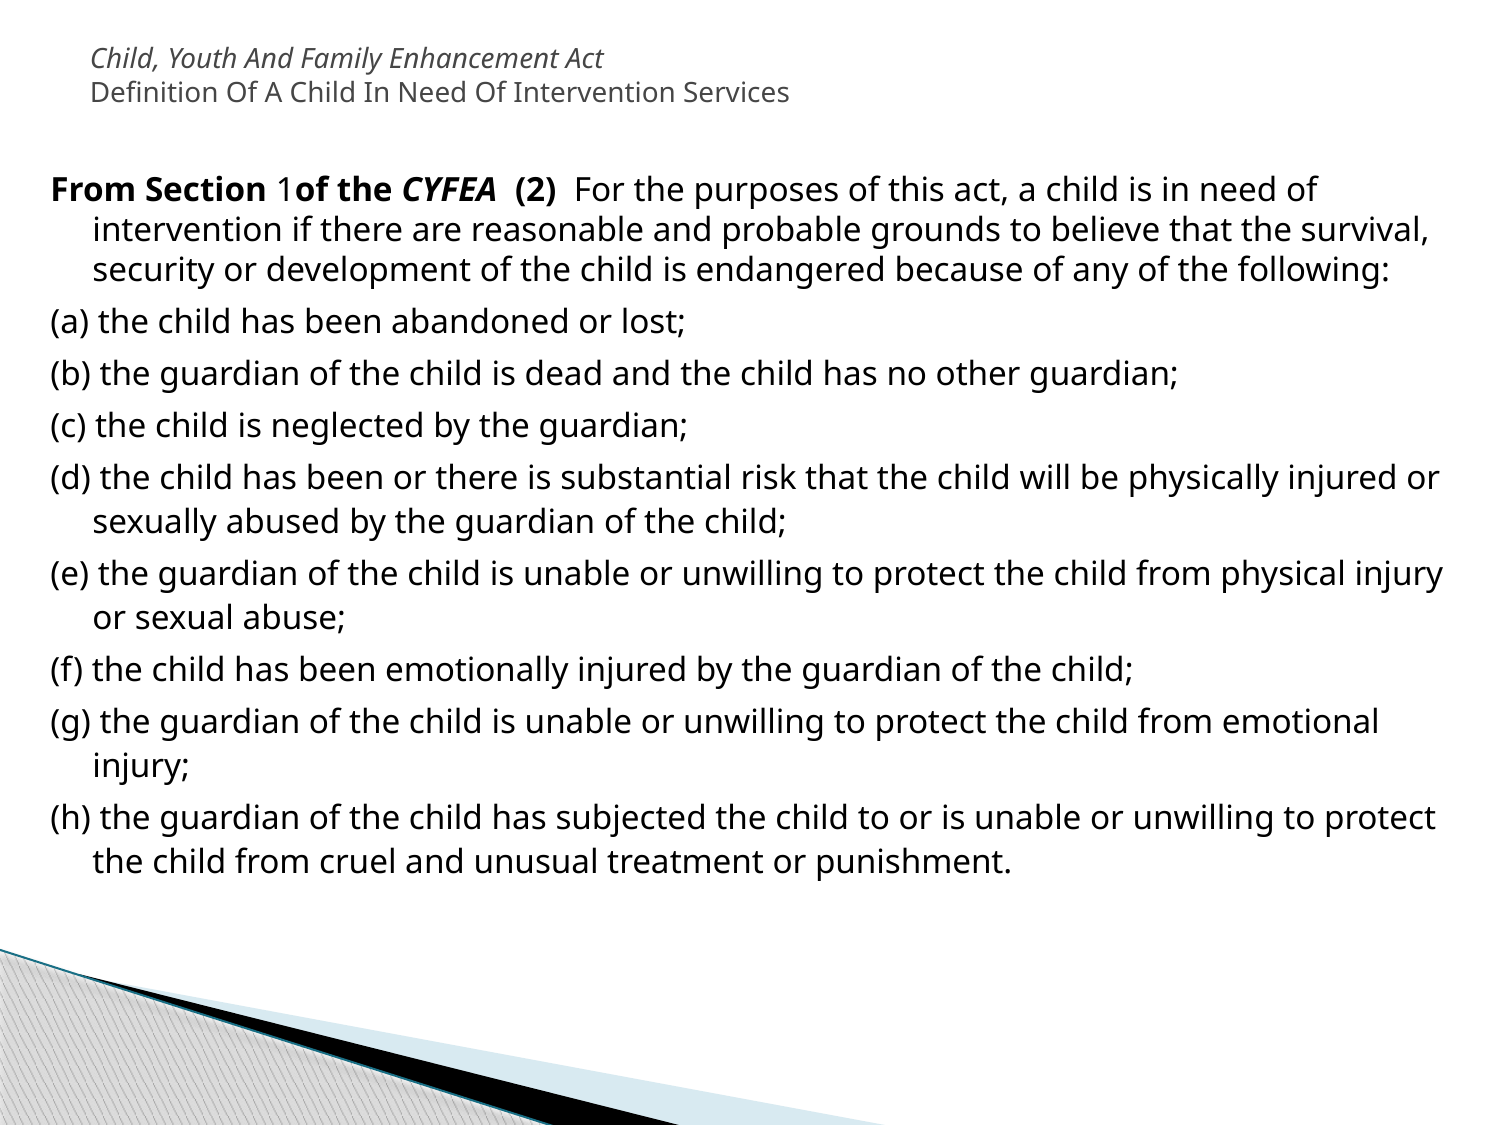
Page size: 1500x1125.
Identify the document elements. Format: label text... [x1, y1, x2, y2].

title Child, Youth And Family Enhancement Act Definition Of A Child In Need Of Intervention Services [75, 0, 1425, 149]
list From Section 1of the CYFEA (2) For the purposes of this act, a child is in need of intervention if there are reasonable and probable grounds to believe that the survival, security or development of the child is endangered because of any of the following: (a) the child has been abandoned or lost; (b) the guardian of the child is dead and the child has no other guardian; (c) the child is neglected by the guardian; (d) the child has been or there is substantial risk that the child will be physically injured or sexually abused by the guardian of the child; (e) the guardian of the child is unable or unwilling to protect the child from physical injury or sexual abuse; (f) the child has been emotionally injured by the guardian of the child; (g) the guardian of the child is unable or unwilling to protect the child from emotional injury; (h) the guardian of the child has subjected the child to or is unable or unwilling to protect the child from cruel and unusual treatment or punishment. [17, 160, 1471, 986]
